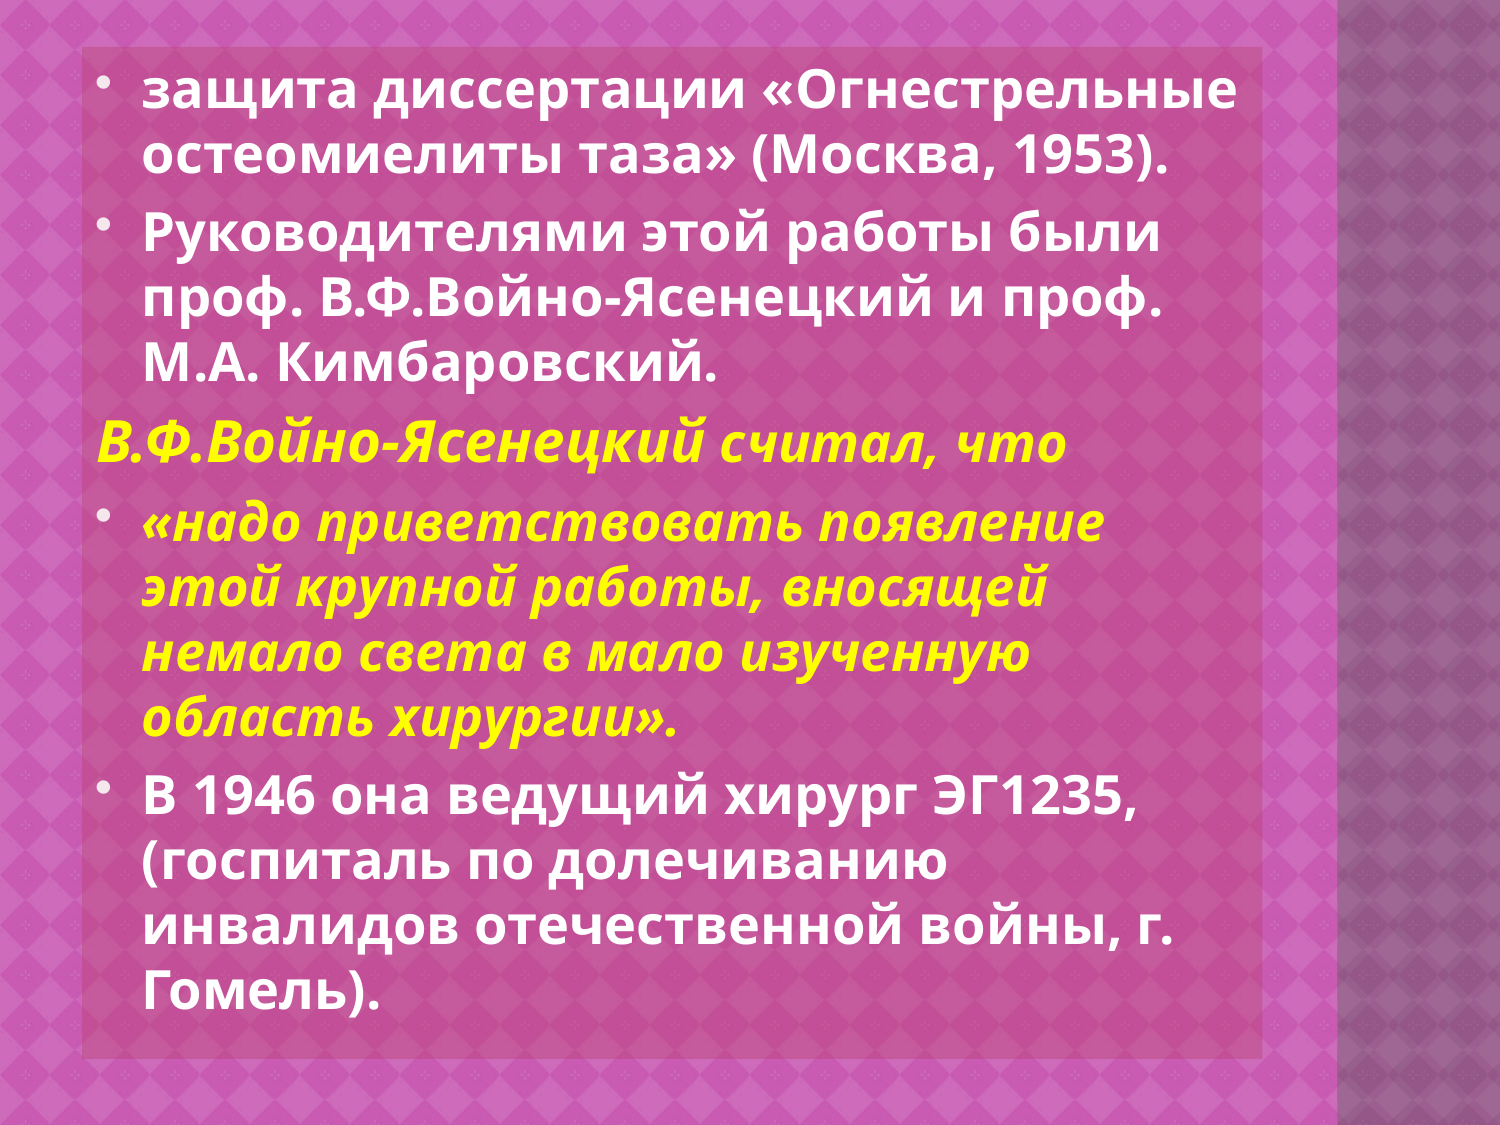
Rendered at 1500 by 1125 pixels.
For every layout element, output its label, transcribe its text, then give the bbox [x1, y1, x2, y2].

list защита диссертации «Огнестрельные остеомиелиты таза» (Москва, 1953). Руководителями этой работы были проф. В.Ф.Войно-Ясенецкий и проф. М.А. Кимбаровский. В.Ф.Войно-Ясенецкий считал, что «надо приветствовать появление этой крупной работы, вносящей немало света в мало изученную область хирургии». В 1946 она ведущий хирург ЭГ1235, (госпиталь по долечиванию инвалидов отечественной войны, г. Гомель). [82, 46, 1263, 1059]
